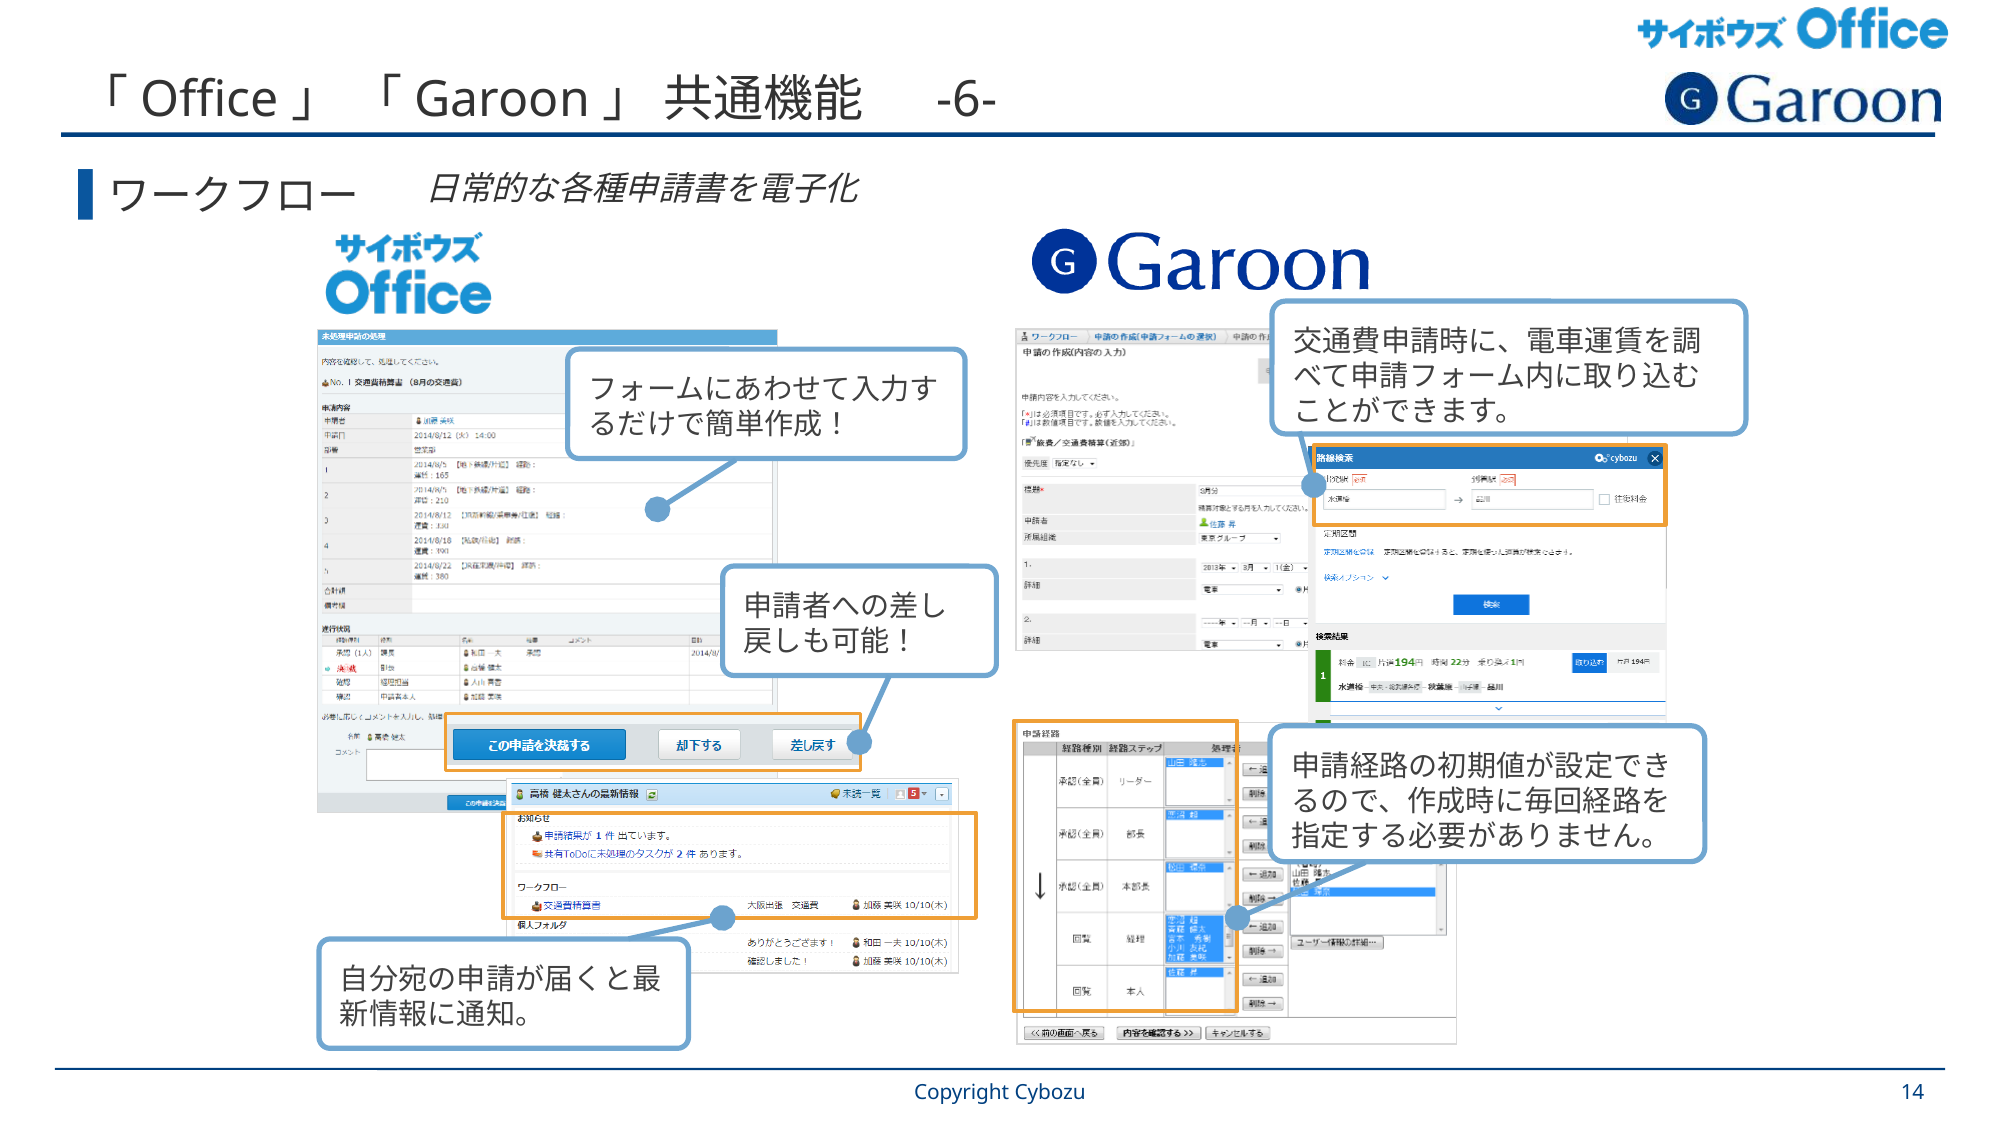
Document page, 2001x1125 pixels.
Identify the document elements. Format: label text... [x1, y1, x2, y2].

picture [317, 329, 958, 973]
footer Copyright Cybozu [683, 1070, 1317, 1104]
text_box [1012, 719, 1239, 728]
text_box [1237, 863, 1364, 919]
text_box フォームにあわせて入力するだけで簡単作成！ [783, 347, 968, 461]
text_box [657, 460, 734, 510]
slide_number 14 [1472, 1070, 1940, 1104]
picture [1630, 0, 1956, 57]
text_box [963, 811, 978, 920]
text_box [859, 677, 889, 743]
text_box 申請者への差し戻しも可能！ [783, 563, 999, 678]
list ワークフロー [63, 145, 1705, 301]
picture [1013, 209, 1388, 313]
title 「Office」 「Garoon」 共通機能 -6- [63, 59, 1864, 135]
picture [1864, 72, 1941, 125]
text_box 交通費申請時に、電車運賃を調べて申請フォーム内に取り込むことができます。 [1269, 298, 1749, 437]
text_box 自分宛の申請が届くと最新情報に通知。 [316, 936, 691, 1051]
text_box 申請経路の初期値が設定できるので、作成時に毎回経路を指定する必要がありません。 [1462, 723, 1707, 864]
picture [1016, 329, 1667, 1044]
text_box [630, 917, 723, 939]
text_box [1300, 433, 1315, 486]
picture [317, 222, 500, 323]
text_box 日常的な各種申請書を電子化 [410, 159, 1270, 214]
